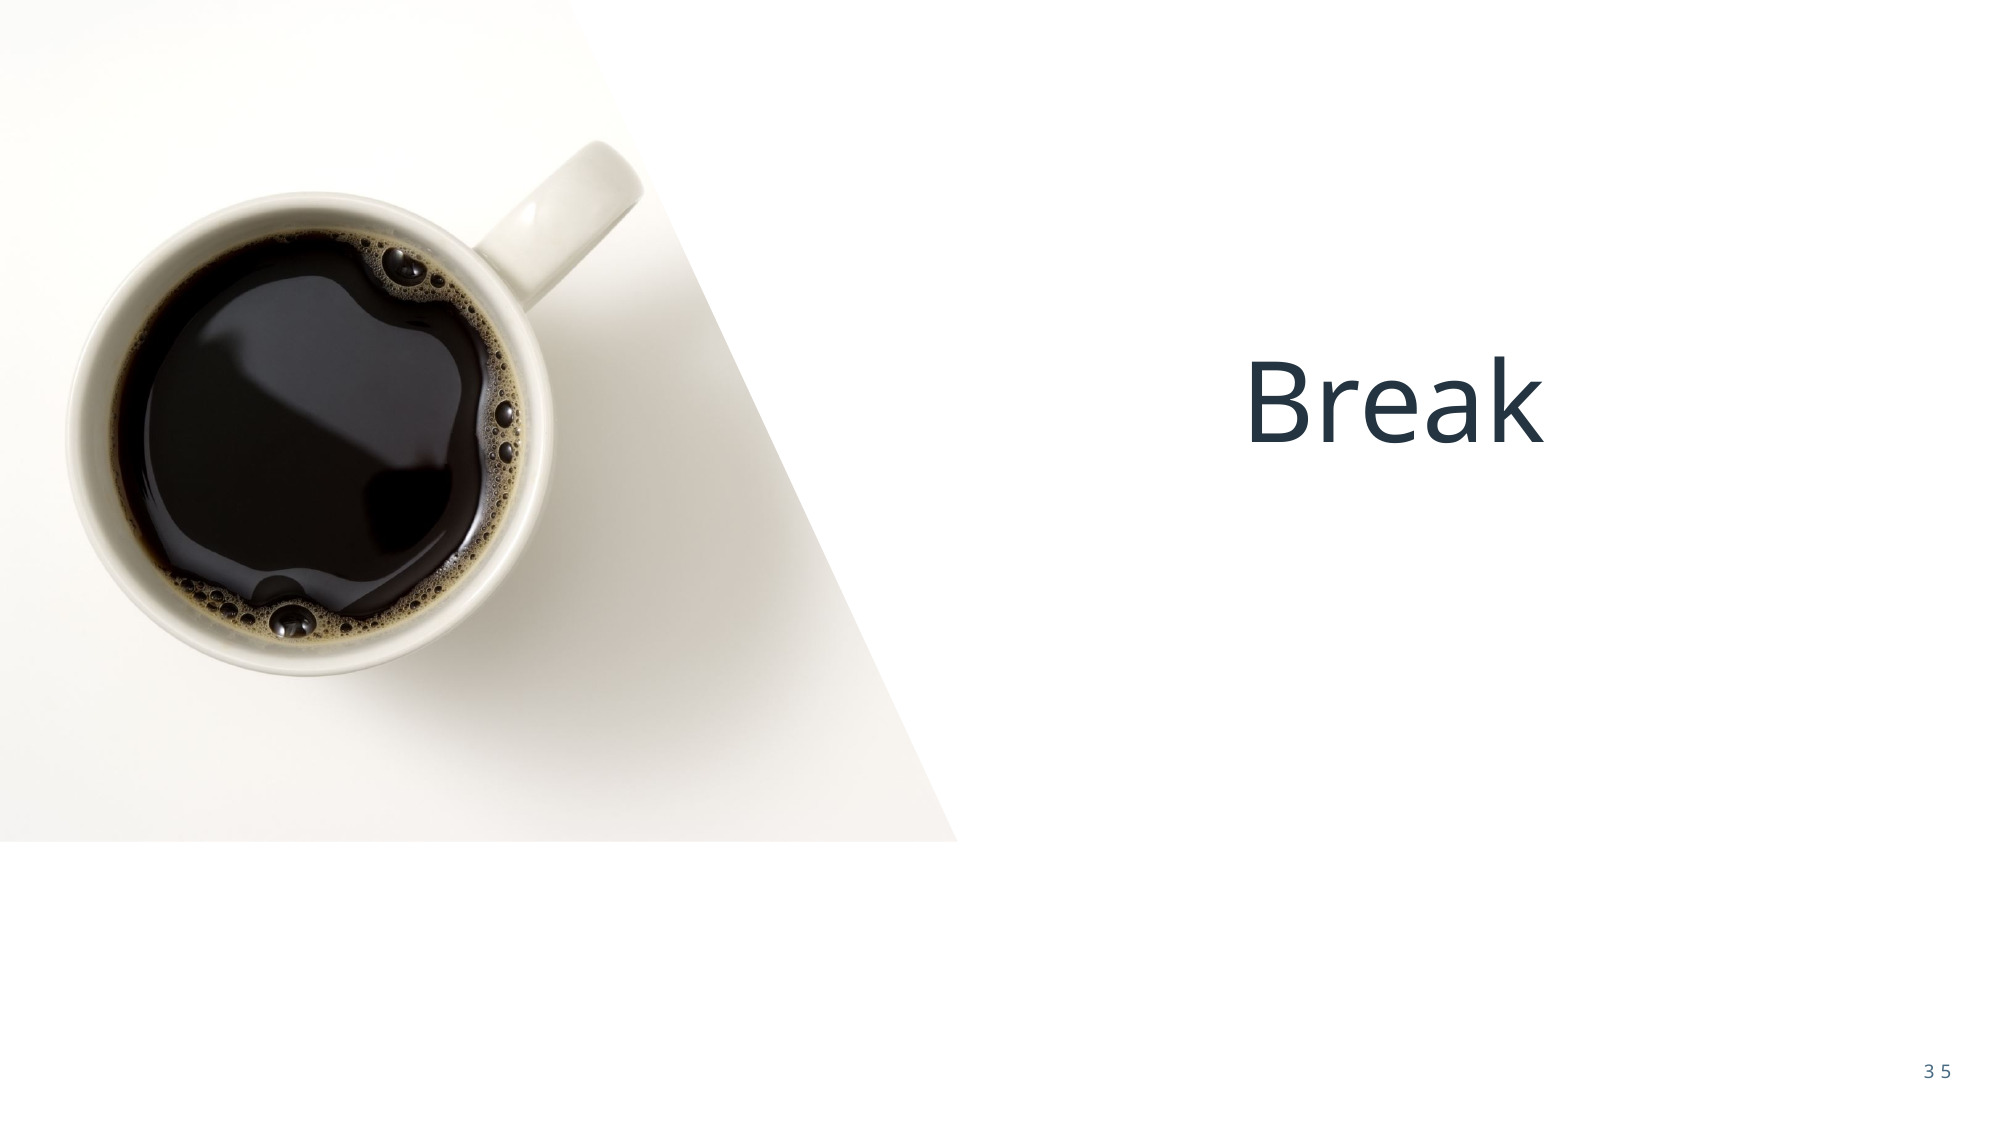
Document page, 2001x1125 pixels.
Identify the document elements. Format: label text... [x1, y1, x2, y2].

picture [0, 0, 958, 842]
title Break [958, 82, 1863, 475]
slide_number 35 [1823, 1042, 1967, 1103]
